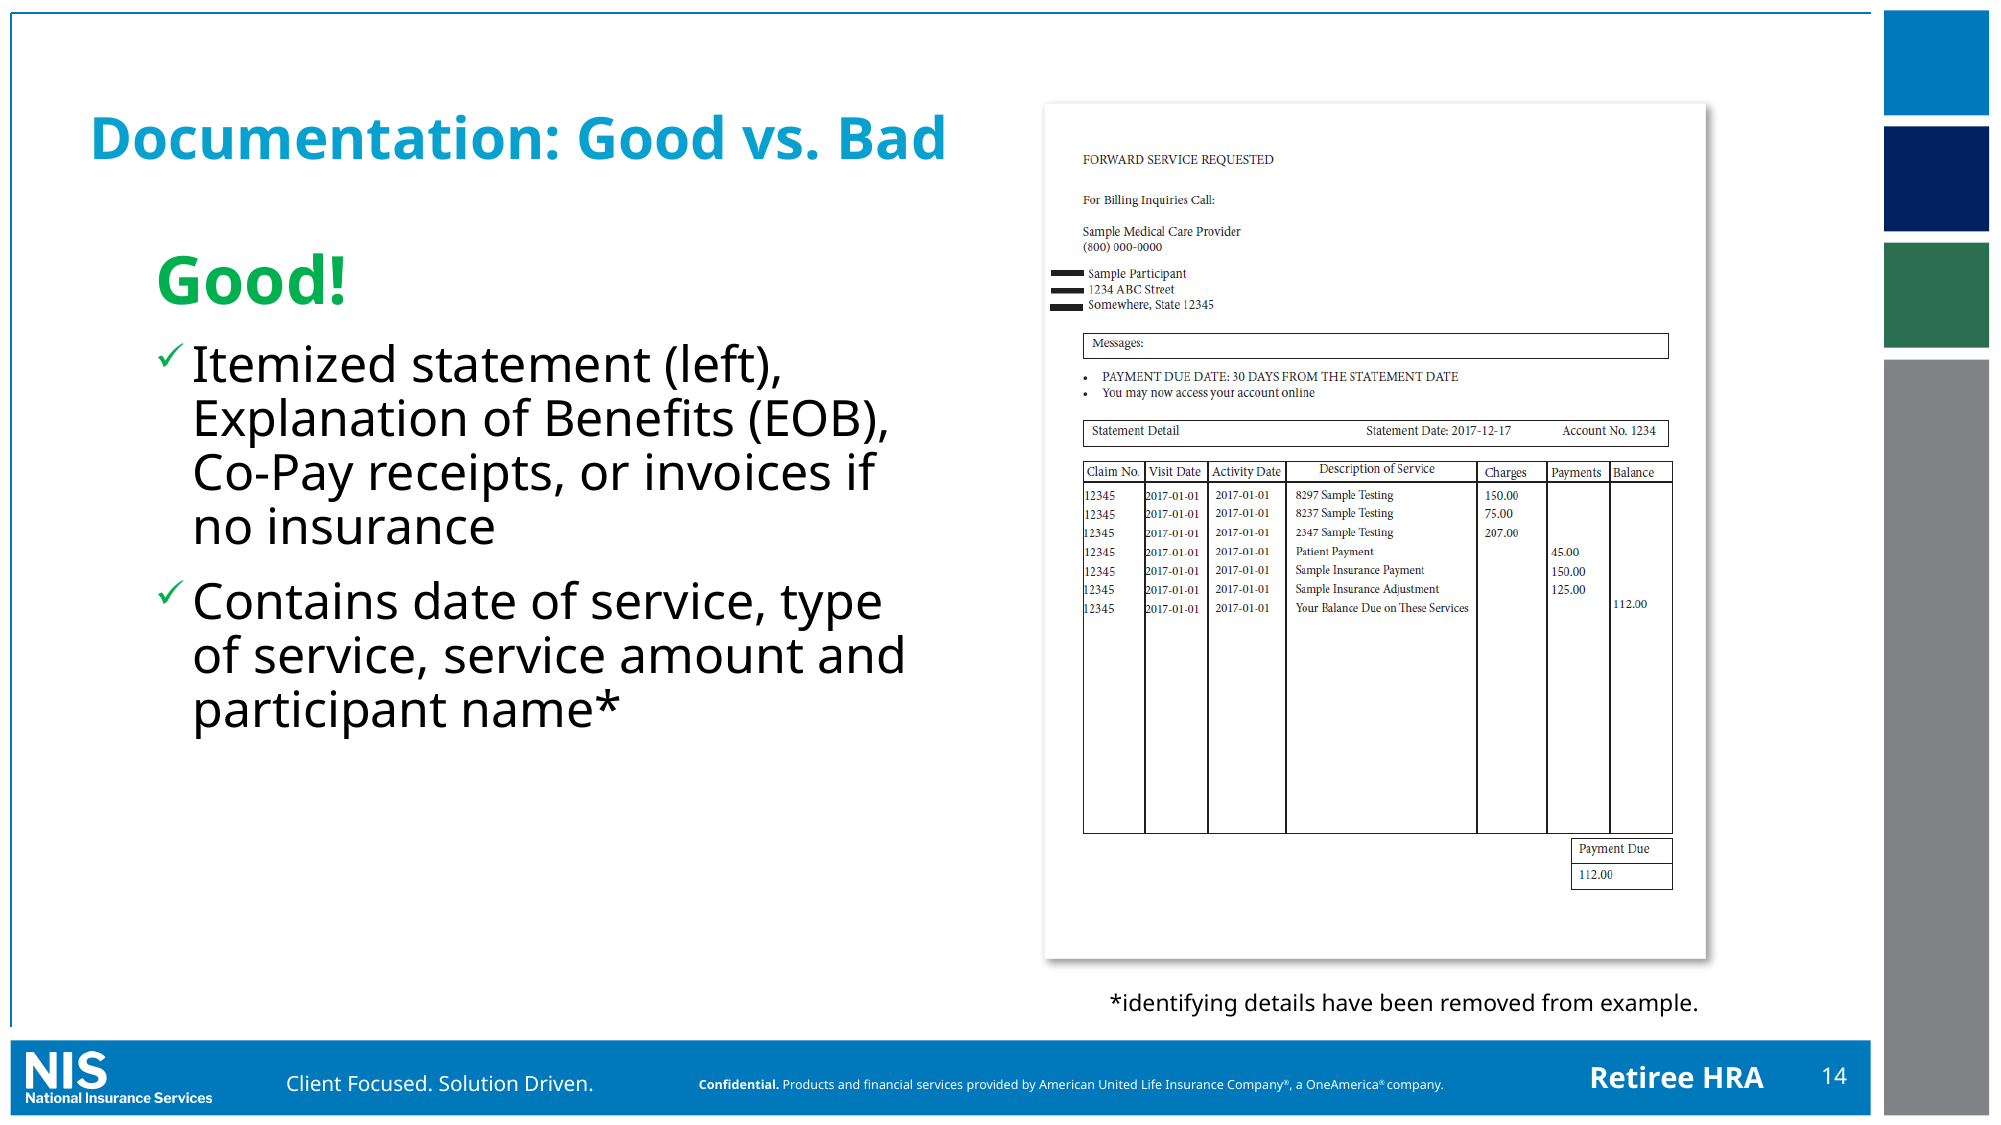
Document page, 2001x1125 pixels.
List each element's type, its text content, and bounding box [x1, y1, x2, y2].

text_box *identifying details have been removed from example. [999, 981, 1810, 1024]
title Documentation: Good vs. Bad [75, 59, 1800, 180]
picture [1044, 103, 1707, 959]
list Good! Itemized statement (left), Explanation of Benefits (EOB), Co-Pay receipts, or invoices if no insurance Contains date of service, type of service, service amount and participant name* [140, 239, 956, 758]
slide_number 14 [1771, 1047, 1863, 1108]
picture [26, 1051, 212, 1103]
